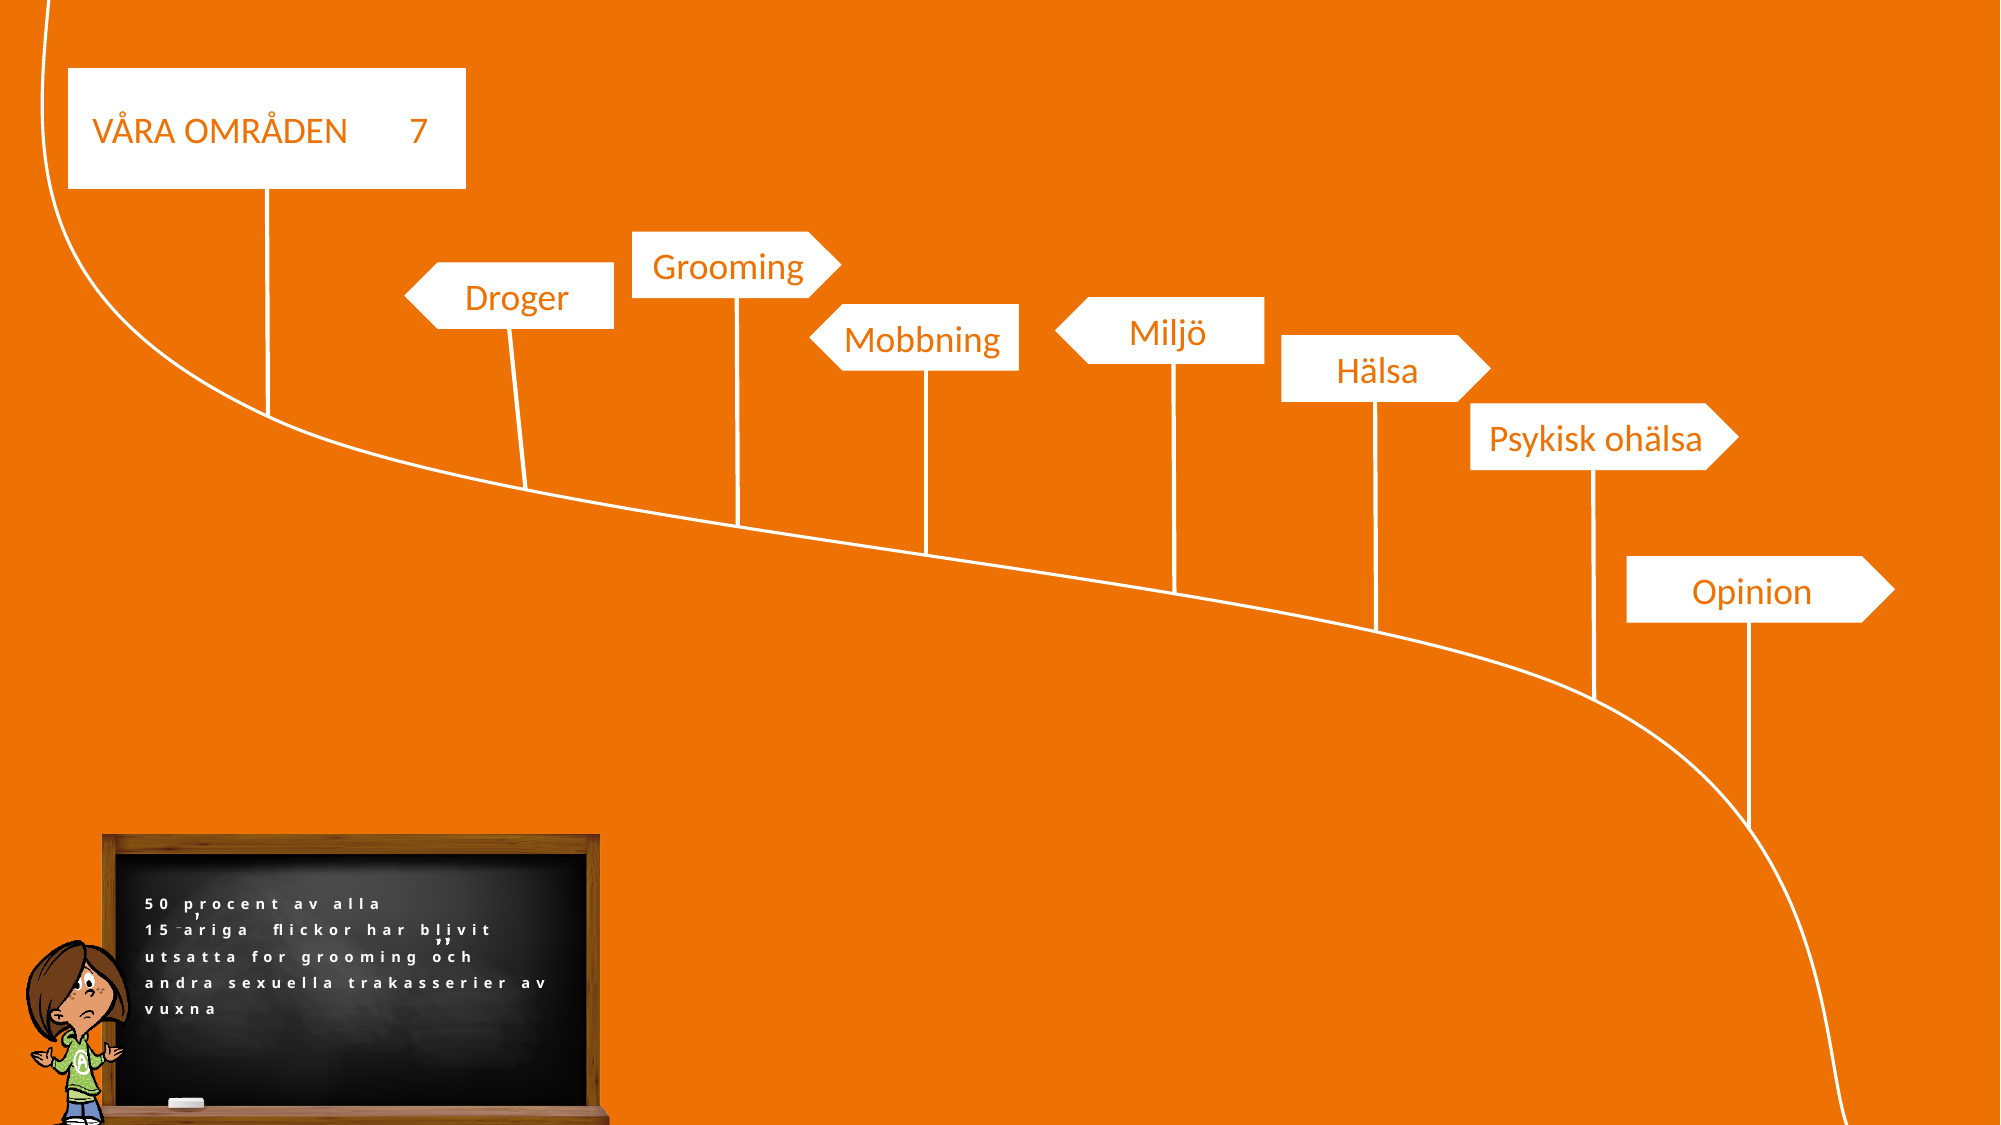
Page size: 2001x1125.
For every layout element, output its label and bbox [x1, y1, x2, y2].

text_box [516, 354, 632, 511]
text_box [41, 0, 158, 246]
text_box [26, 834, 610, 1125]
text_box [733, 527, 810, 539]
text_box [917, 555, 1848, 1125]
text_box [69, 69, 465, 417]
text_box [810, 304, 1019, 555]
text_box [266, 417, 405, 464]
text_box [1627, 556, 1895, 830]
text_box [632, 231, 841, 527]
text_box [1470, 403, 1739, 701]
text_box [405, 262, 614, 489]
text_box [1281, 335, 1491, 633]
text_box [1055, 297, 1264, 595]
